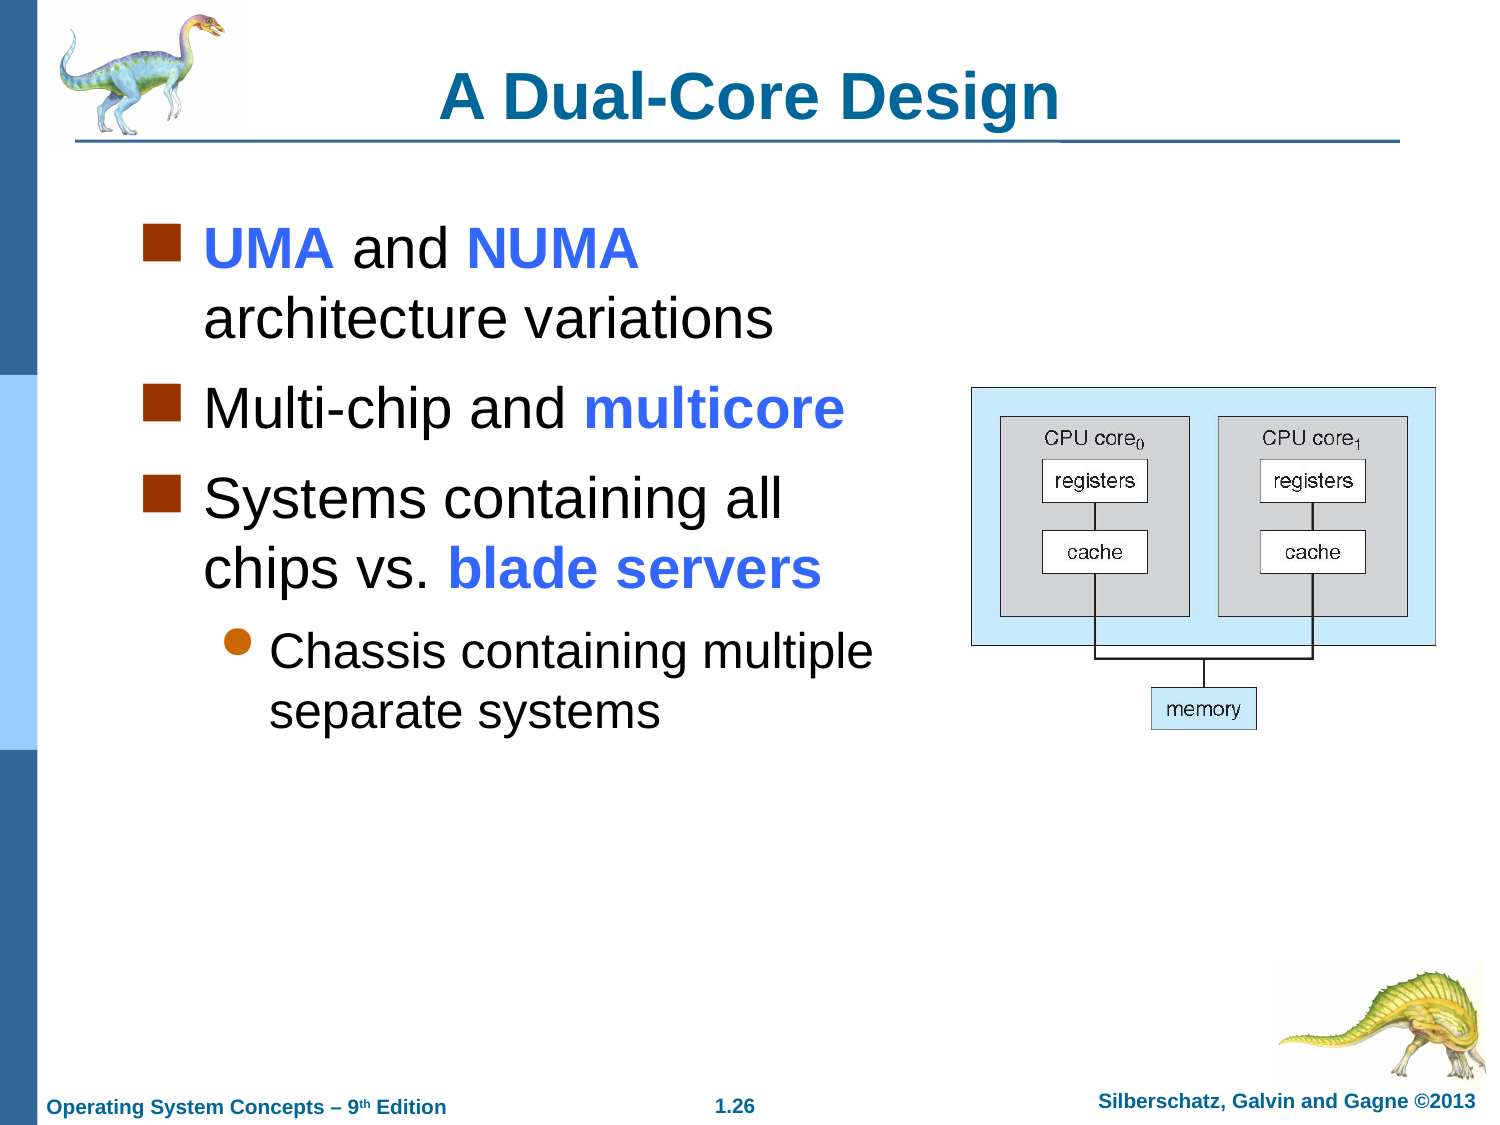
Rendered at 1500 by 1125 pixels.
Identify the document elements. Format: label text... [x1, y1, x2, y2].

title A Dual-Core Design [75, 45, 1425, 141]
picture [1275, 959, 1486, 1090]
list UMA and NUMA architecture variations Multi-chip and multicore Systems containing all chips vs. blade servers Chassis containing multiple separate systems [132, 202, 951, 1038]
picture [46, 0, 243, 149]
picture [971, 387, 1436, 730]
